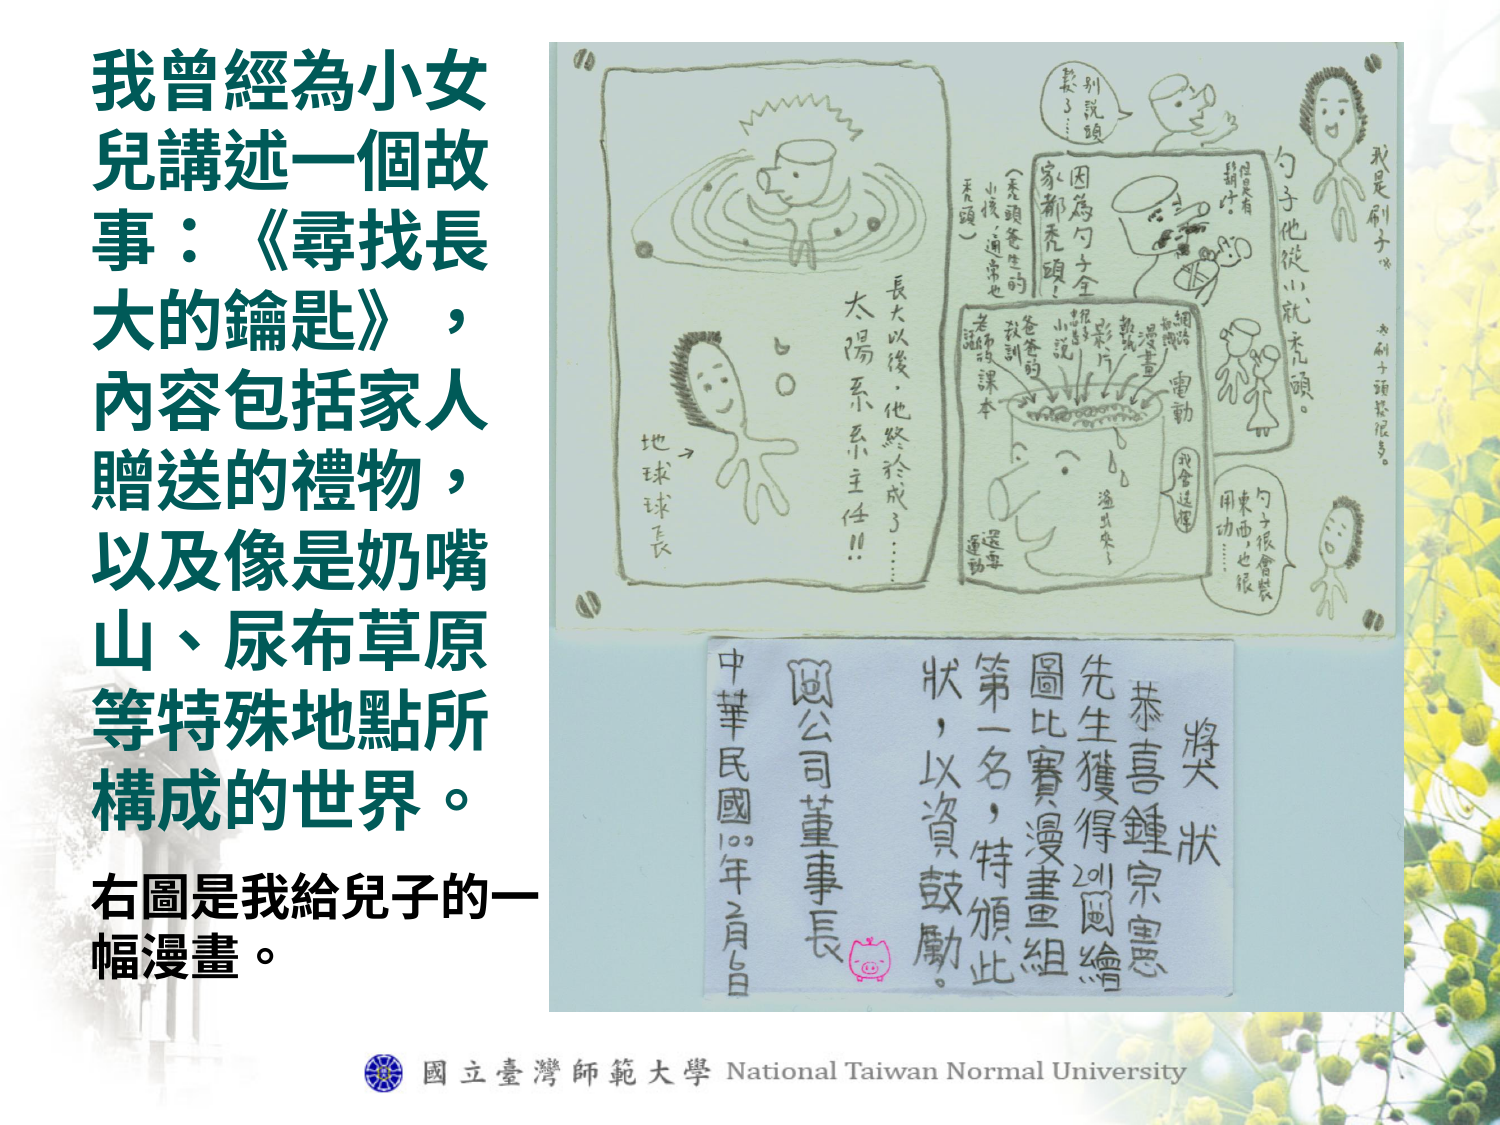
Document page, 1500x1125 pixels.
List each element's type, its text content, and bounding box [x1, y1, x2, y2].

picture [0, 0, 1500, 1125]
title 我曾經為小女兒講述一個故事：《尋找長大的鑰匙》，內容包括家人贈送的禮物，以及像是奶嘴山、尿布草原等特殊地點所構成的世界。 [75, 44, 545, 846]
list 右圖是我給兒子的一幅漫畫。 [75, 857, 569, 1024]
